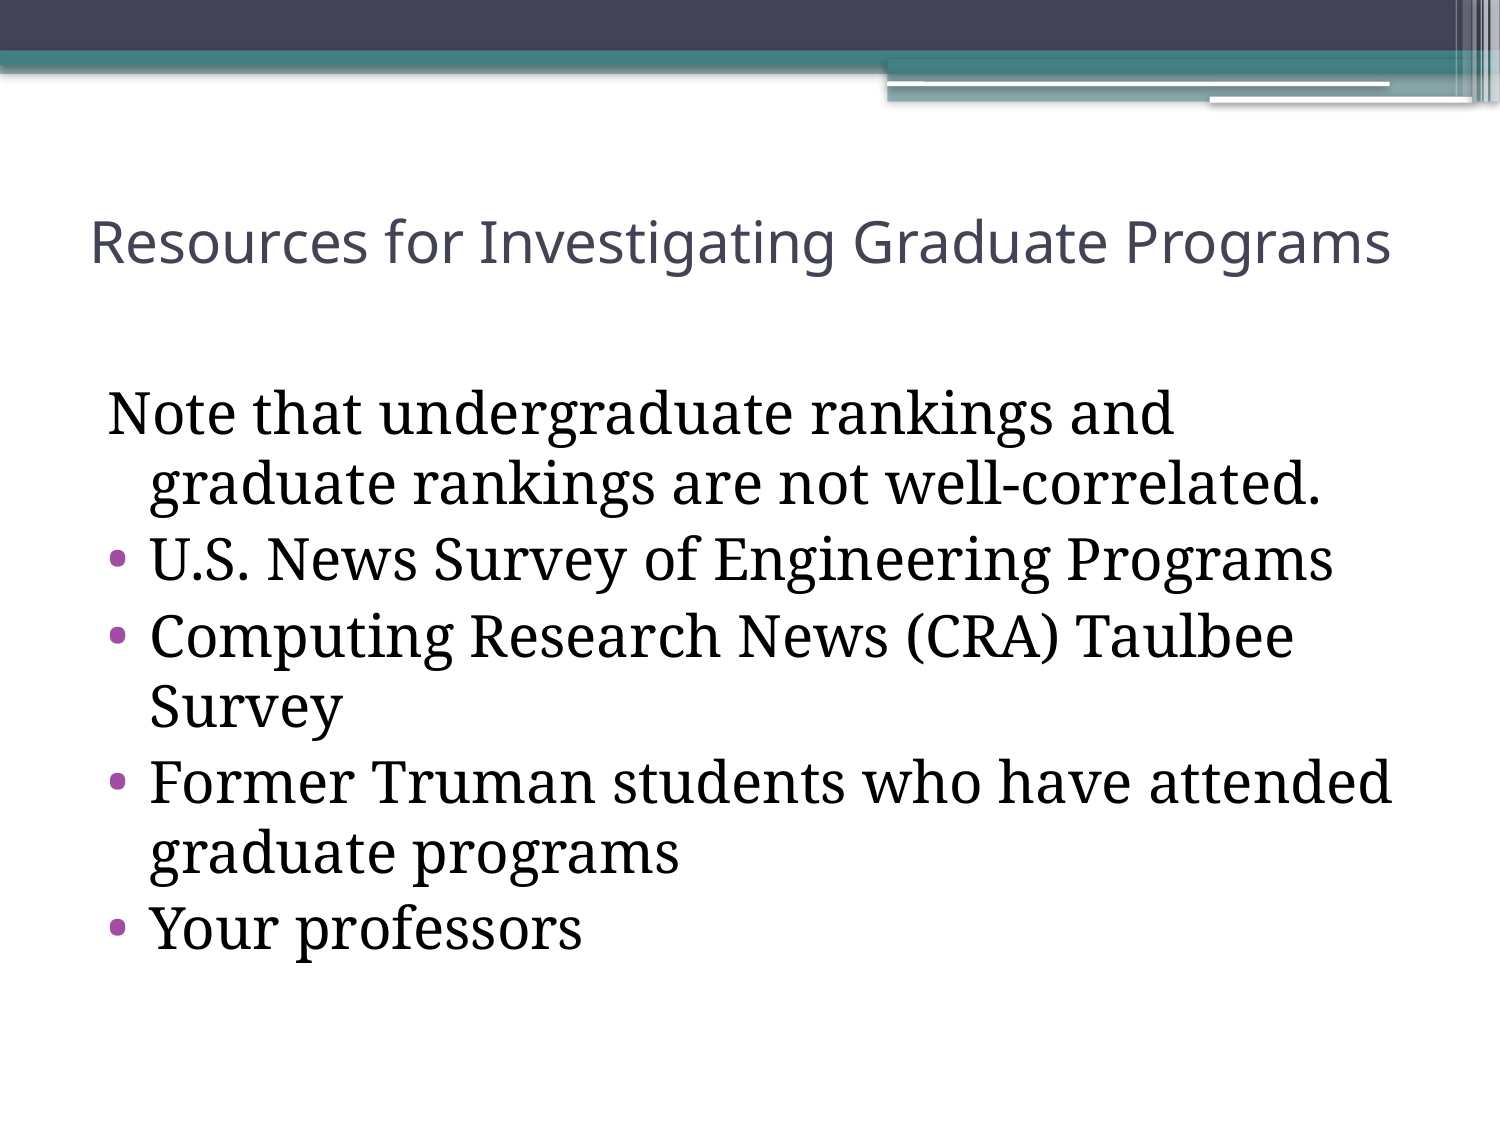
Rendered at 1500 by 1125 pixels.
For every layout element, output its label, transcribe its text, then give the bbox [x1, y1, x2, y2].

list Note that undergraduate rankings and graduate rankings are not well-correlated. U.S. News Survey of Engineering Programs Computing Research News (CRA) Taulbee Survey Former Truman students who have attended graduate programs Your professors [75, 368, 1425, 1079]
title Resources for Investigating Graduate Programs [75, 187, 1425, 363]
